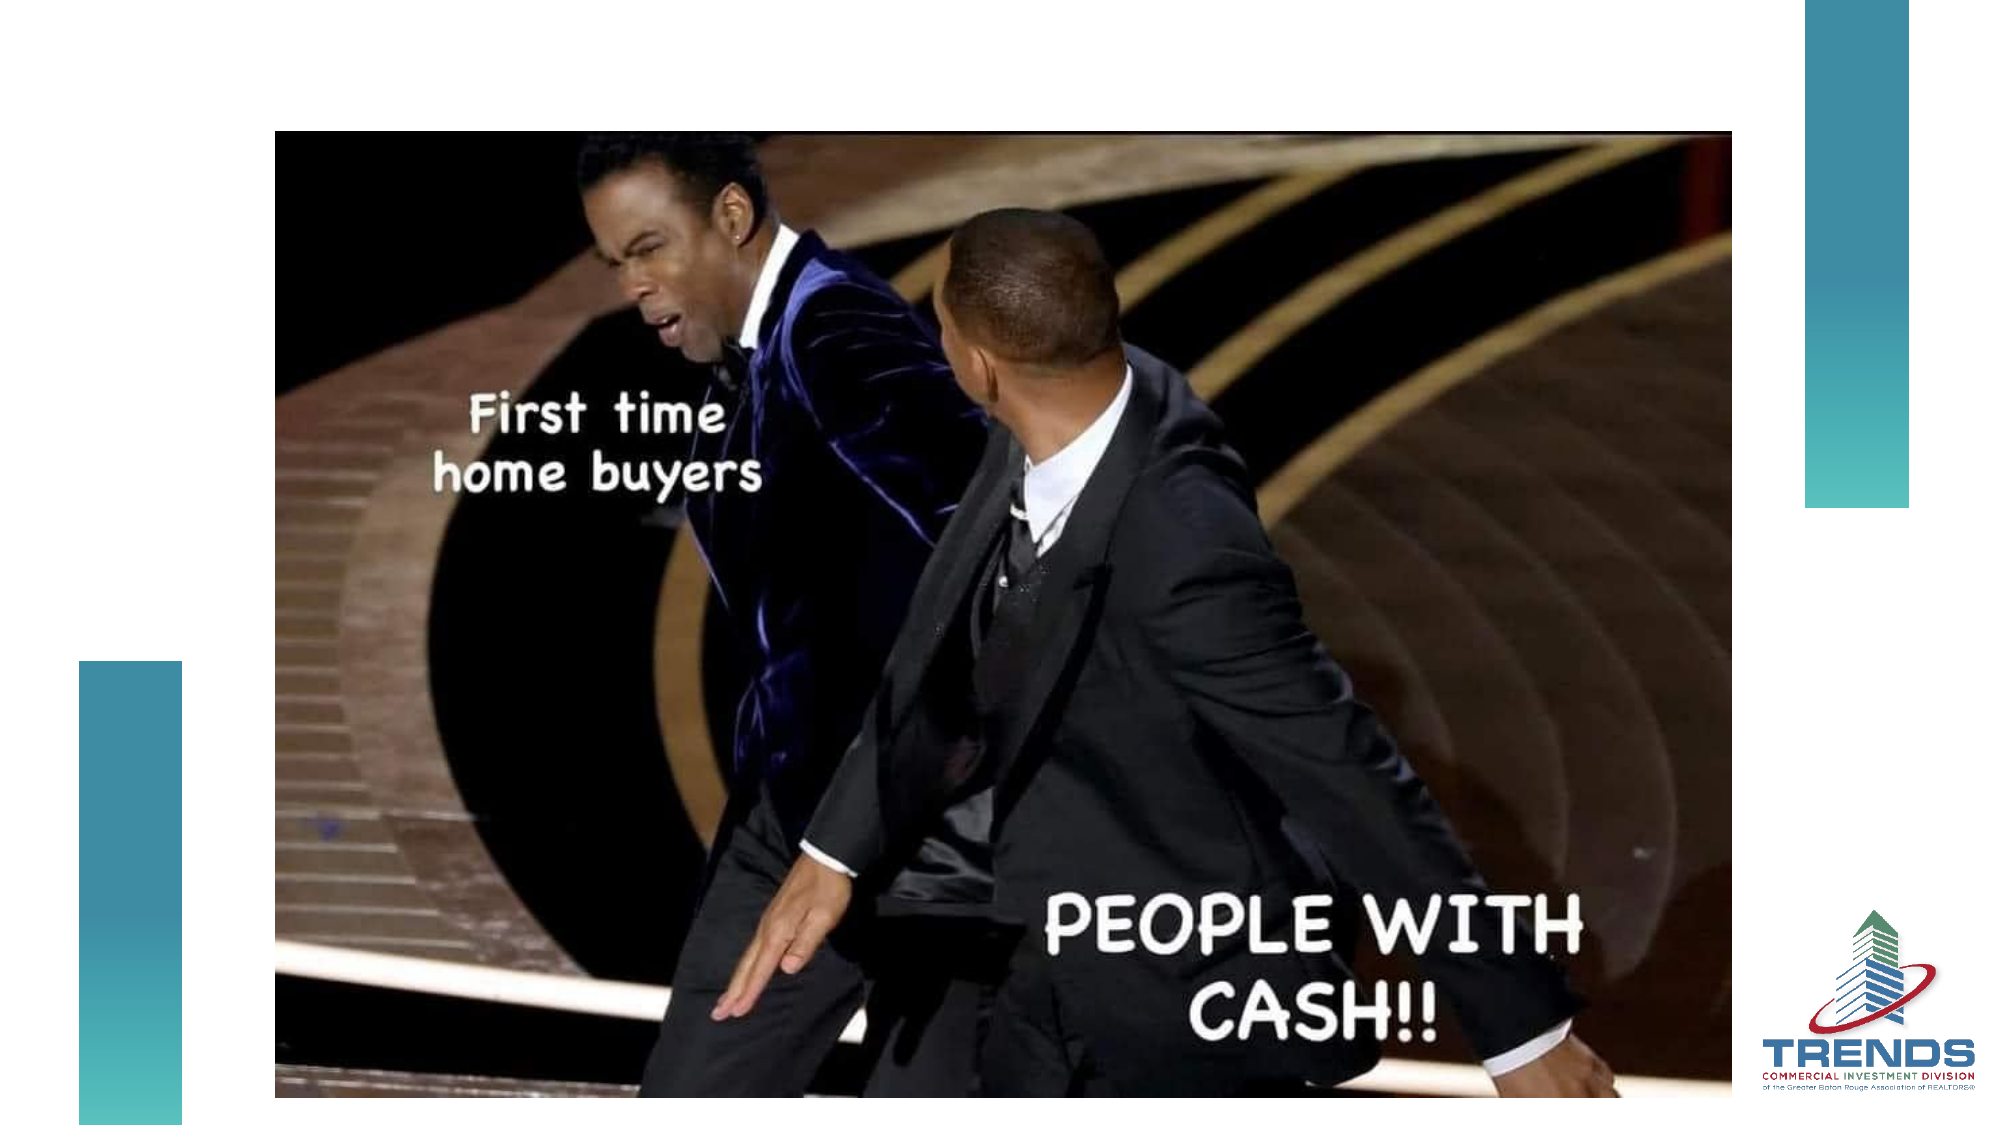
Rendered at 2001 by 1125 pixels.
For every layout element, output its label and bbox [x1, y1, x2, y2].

text_box [1805, 0, 1910, 508]
picture [1744, 876, 1992, 1124]
picture [275, 131, 1732, 1098]
text_box [78, 661, 183, 1125]
